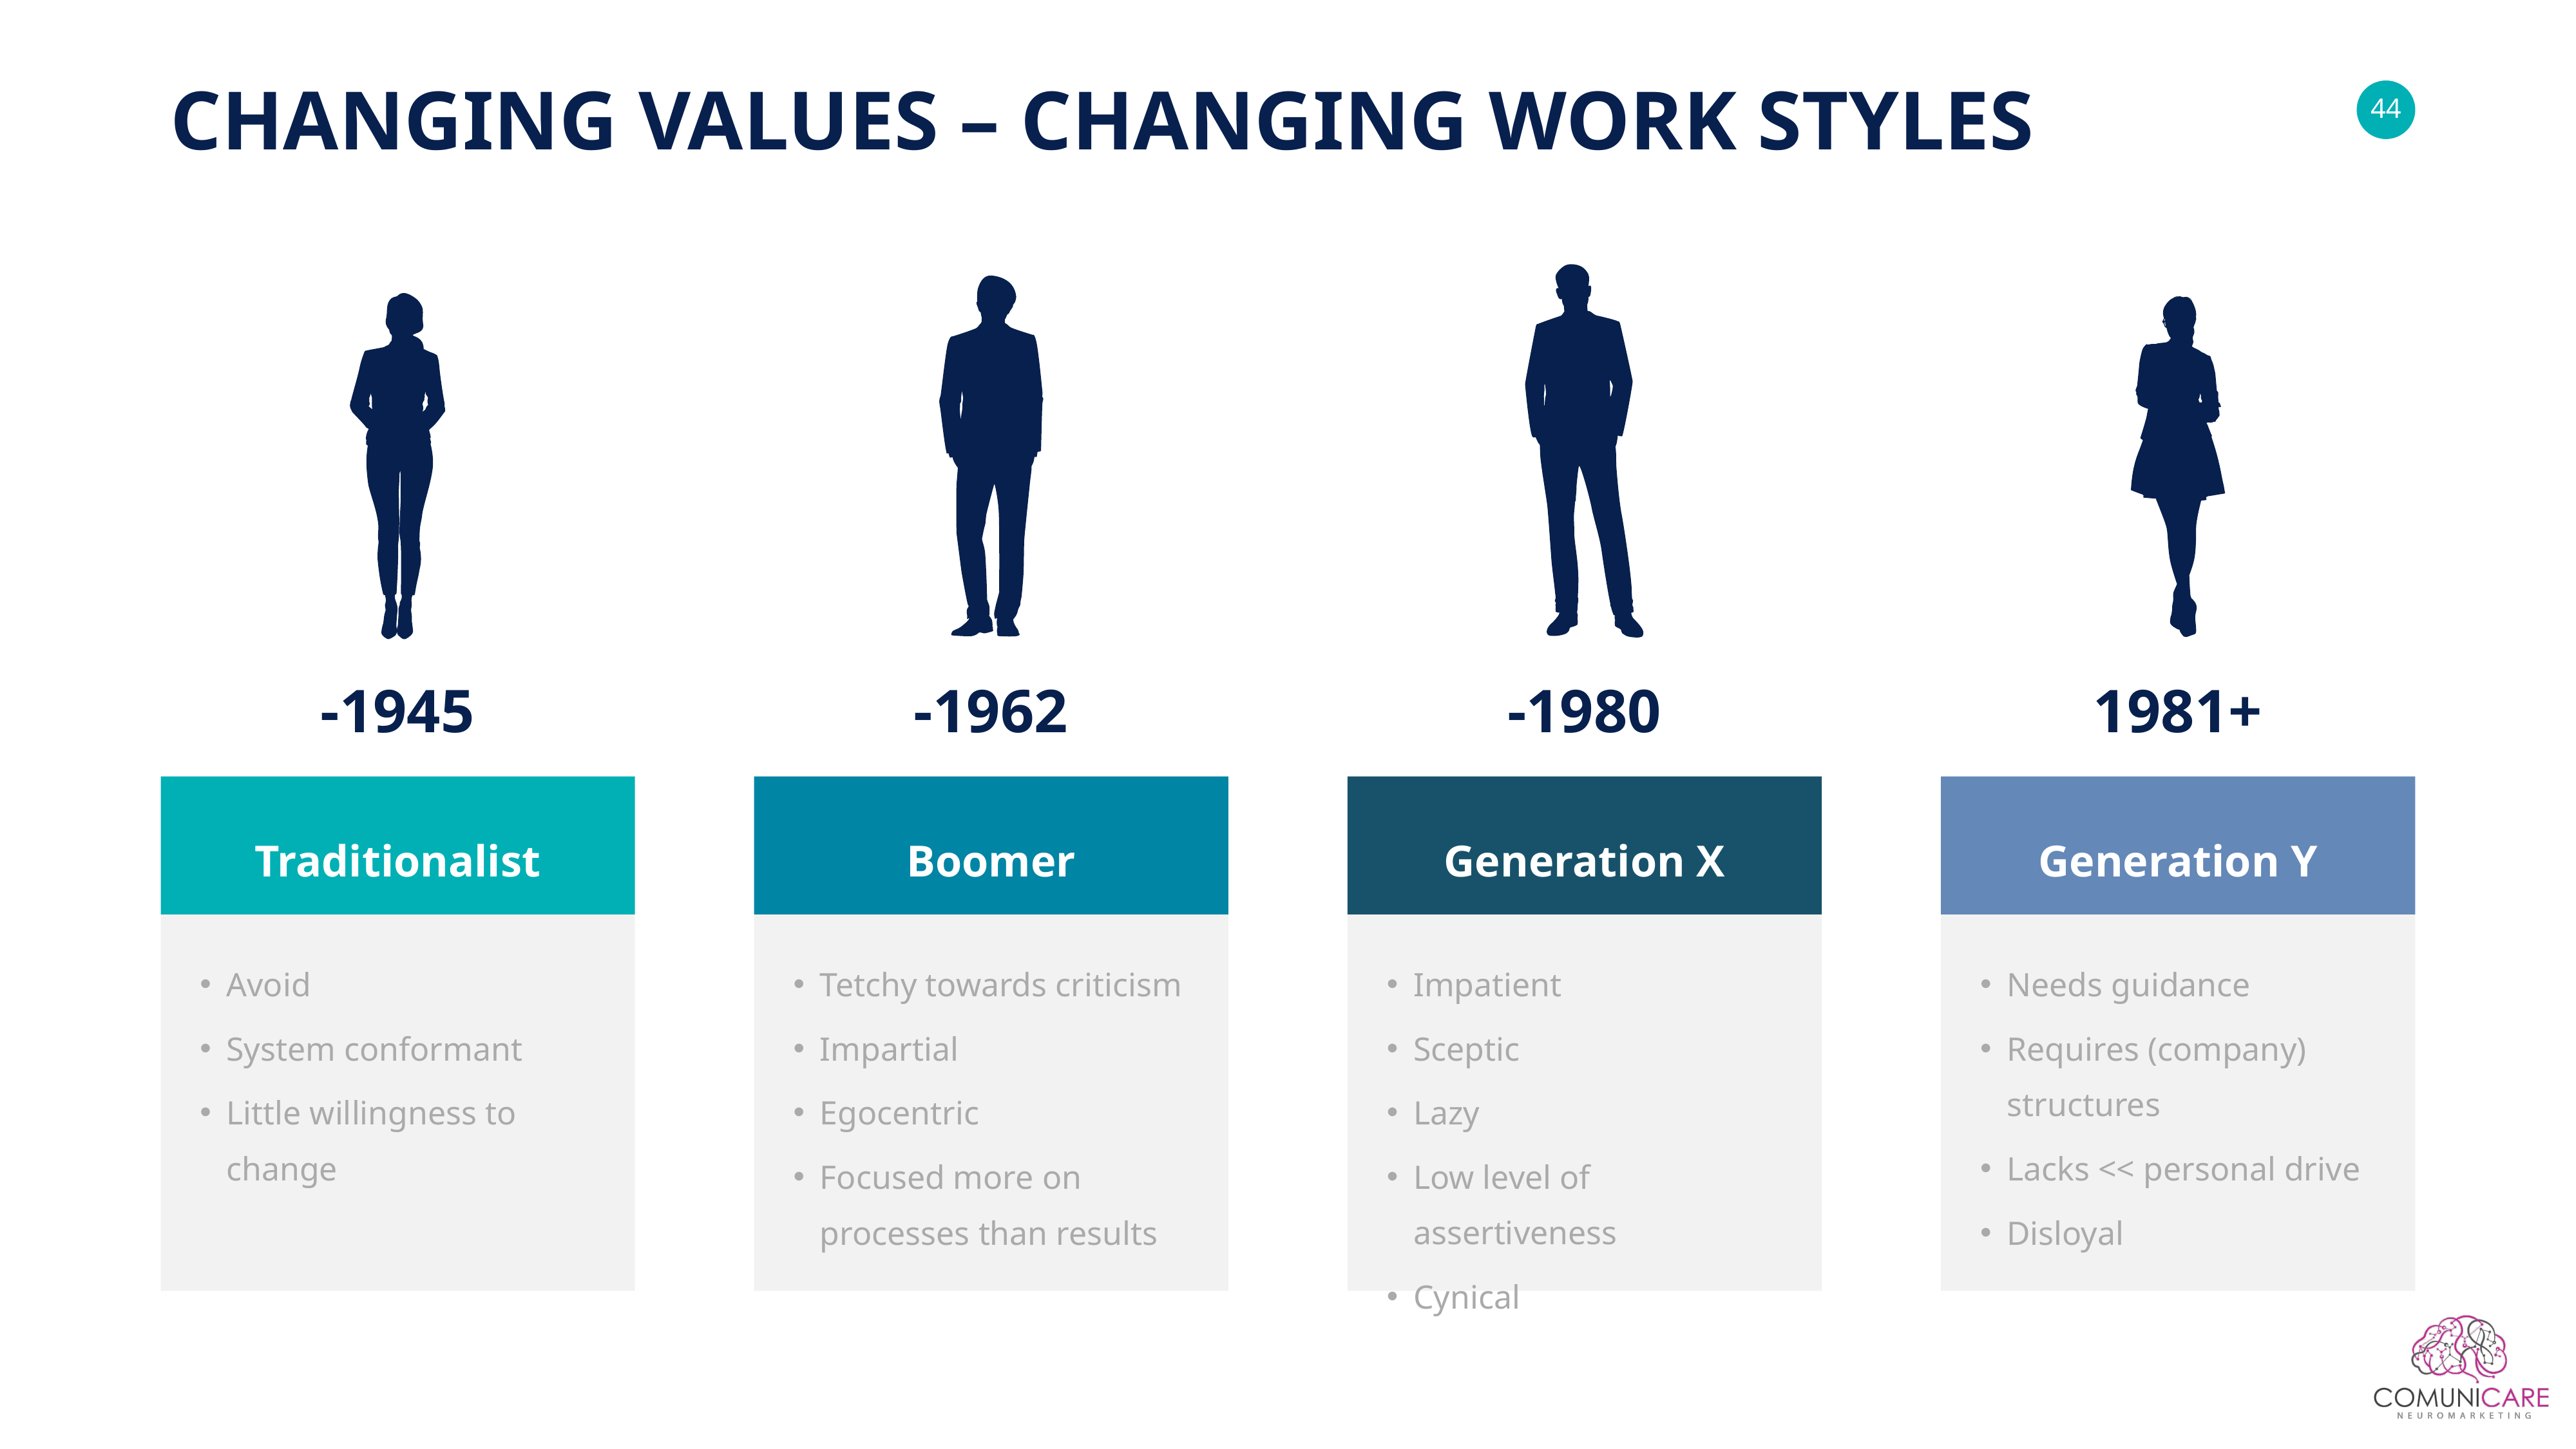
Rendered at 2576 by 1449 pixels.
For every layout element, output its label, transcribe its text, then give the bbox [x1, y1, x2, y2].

text_box -1945 [310, 668, 486, 749]
text_box [1941, 776, 2416, 914]
text_box -1980 [1497, 668, 1672, 749]
text_box -1962 [904, 668, 1079, 749]
text_box 1981+ [2083, 668, 2273, 749]
text_box [1347, 914, 1822, 1291]
text_box [160, 776, 635, 914]
text_box [1525, 264, 1644, 638]
picture [2320, 1227, 2576, 1449]
text_box Avoid System conformant Little willingness to change [190, 942, 606, 1192]
text_box [1941, 914, 2416, 1291]
text_box Tetchy towards criticism Impartial Egocentric Focused more on processes than results [783, 942, 1199, 1256]
text_box [160, 914, 635, 1291]
text_box Needs guidance Requires (company) structures Lacks << personal drive Disloyal [1970, 942, 2386, 1256]
text_box [2130, 296, 2226, 638]
text_box [754, 776, 1228, 914]
text_box CHANGING VALUES – CHANGING WORK STYLES [160, 64, 2053, 171]
text_box Boomer [896, 800, 1087, 891]
text_box Generation Y [2027, 800, 2329, 891]
text_box Generation X [1433, 800, 1737, 891]
text_box [350, 293, 446, 639]
text_box [1347, 776, 1822, 914]
text_box Traditionalist [243, 800, 552, 891]
text_box Impatient Sceptic Lazy Low level of assertiveness Cynical [1377, 942, 1793, 1320]
text_box [754, 914, 1228, 1291]
text_box [939, 275, 1044, 637]
